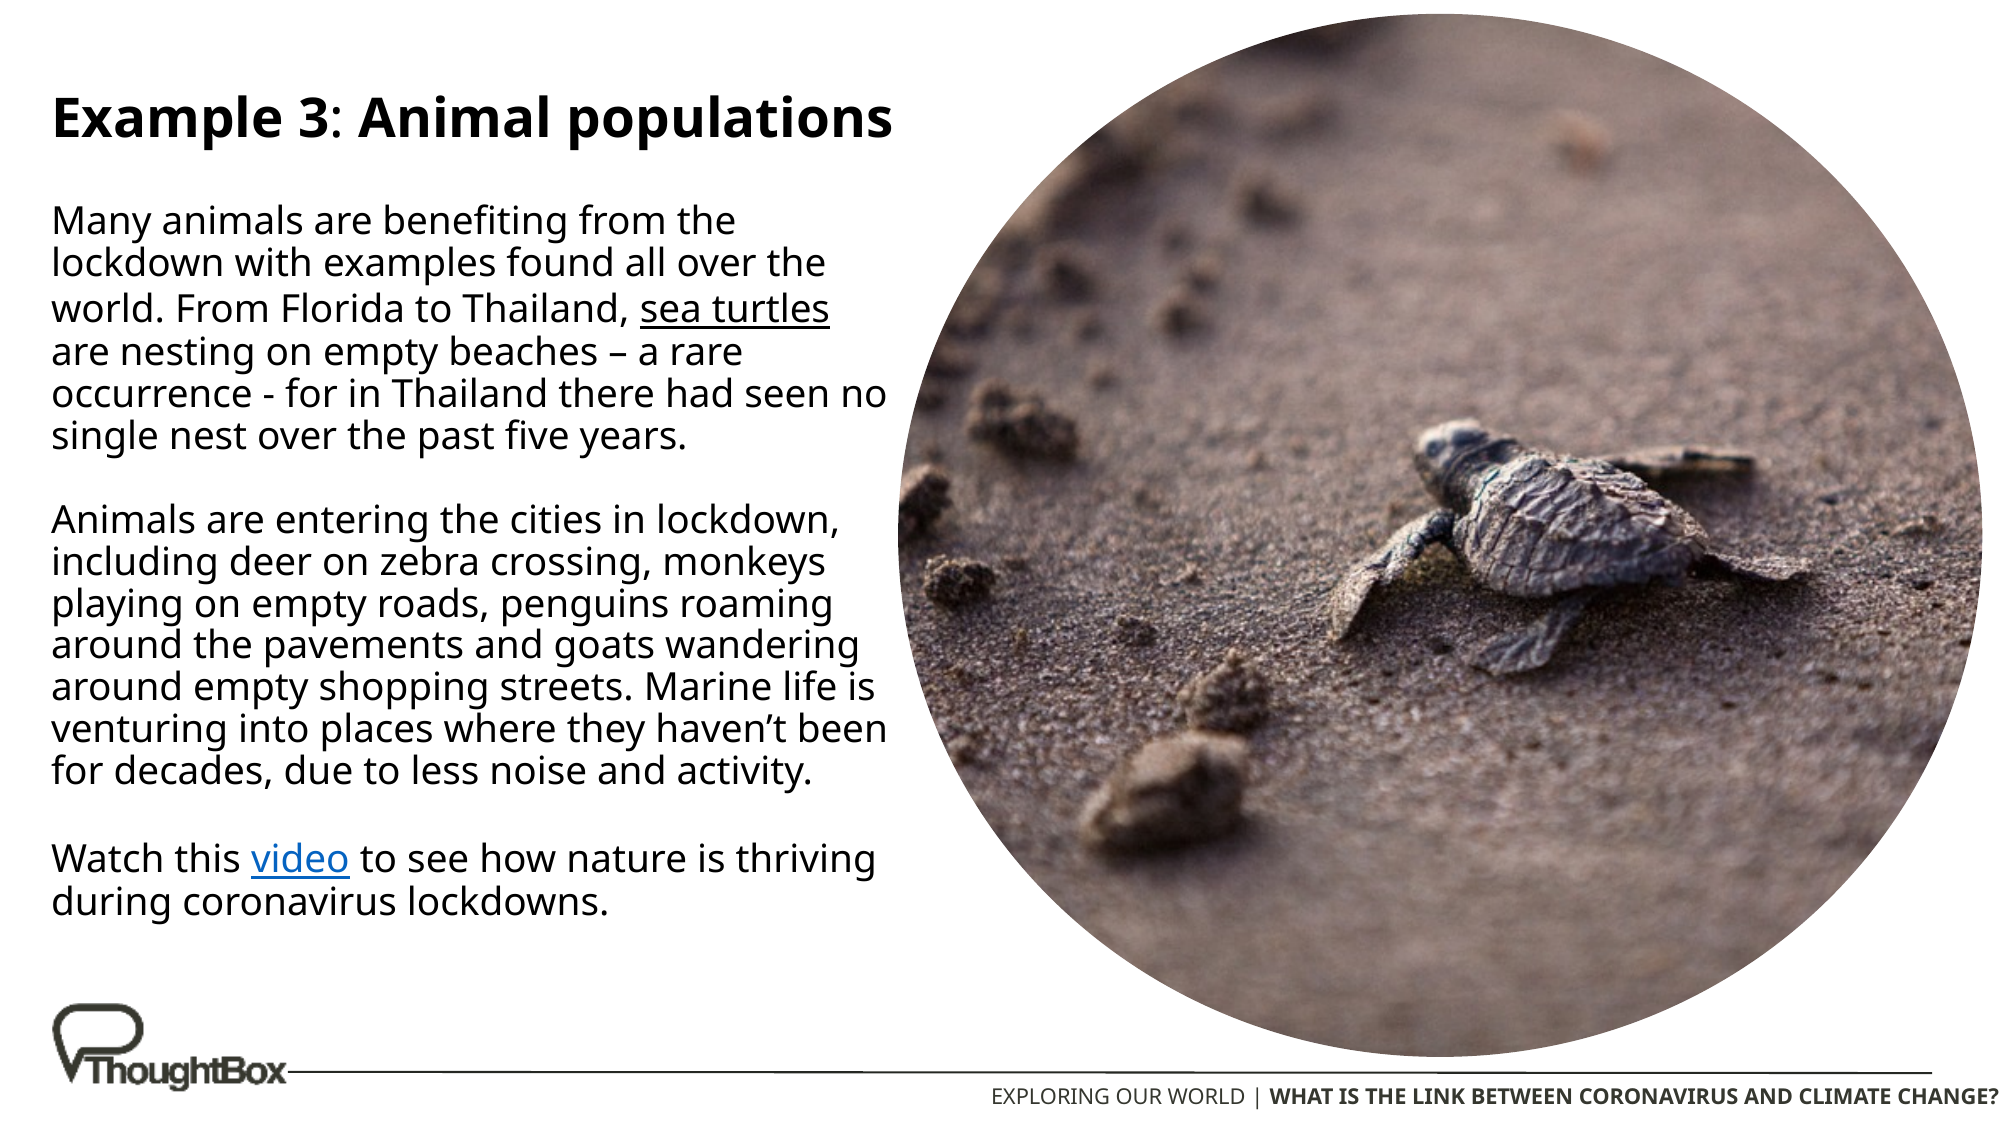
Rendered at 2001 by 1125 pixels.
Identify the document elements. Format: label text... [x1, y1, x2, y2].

picture [898, 13, 1983, 1057]
text_box Many animals are benefiting from the lockdown with examples found all over the world. From Florida to Thailand, sea turtles are nesting on empty beaches – a rare occurrence - for in Thailand there had seen no single nest over the past five years. Animals are entering the cities in lockdown, including deer on zebra crossing, monkeys playing on empty roads, penguins roaming around the pavements and goats wandering around empty shopping streets. Marine life is venturing into places where they haven’t been for decades, due to less noise and activity. Watch this video to see how nature is thriving during coronavirus lockdowns. [36, 193, 898, 974]
text_box Example 3: Animal populations [36, 68, 898, 171]
picture [51, 1002, 288, 1093]
